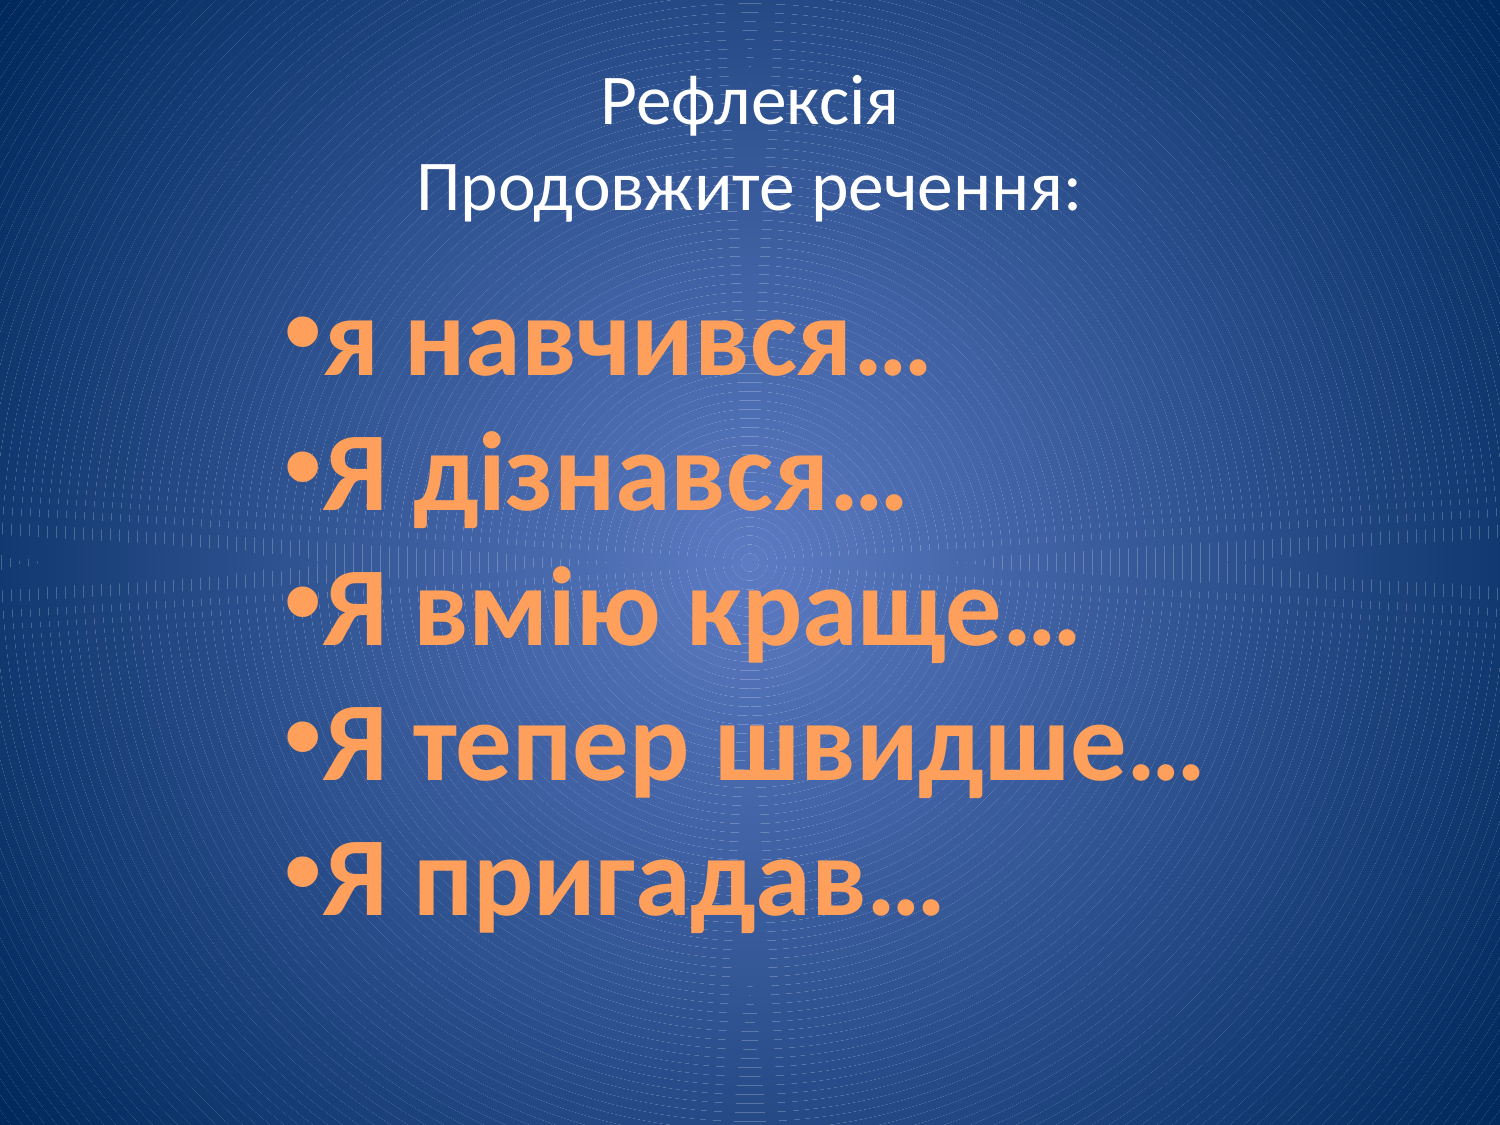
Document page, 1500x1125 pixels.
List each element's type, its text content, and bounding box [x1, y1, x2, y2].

title Рефлексія Продовжите речення: [75, 45, 1425, 233]
text_box я навчився… Я дізнався… Я вмію краще… Я тепер швидше… Я пригадав… [268, 255, 1447, 1125]
